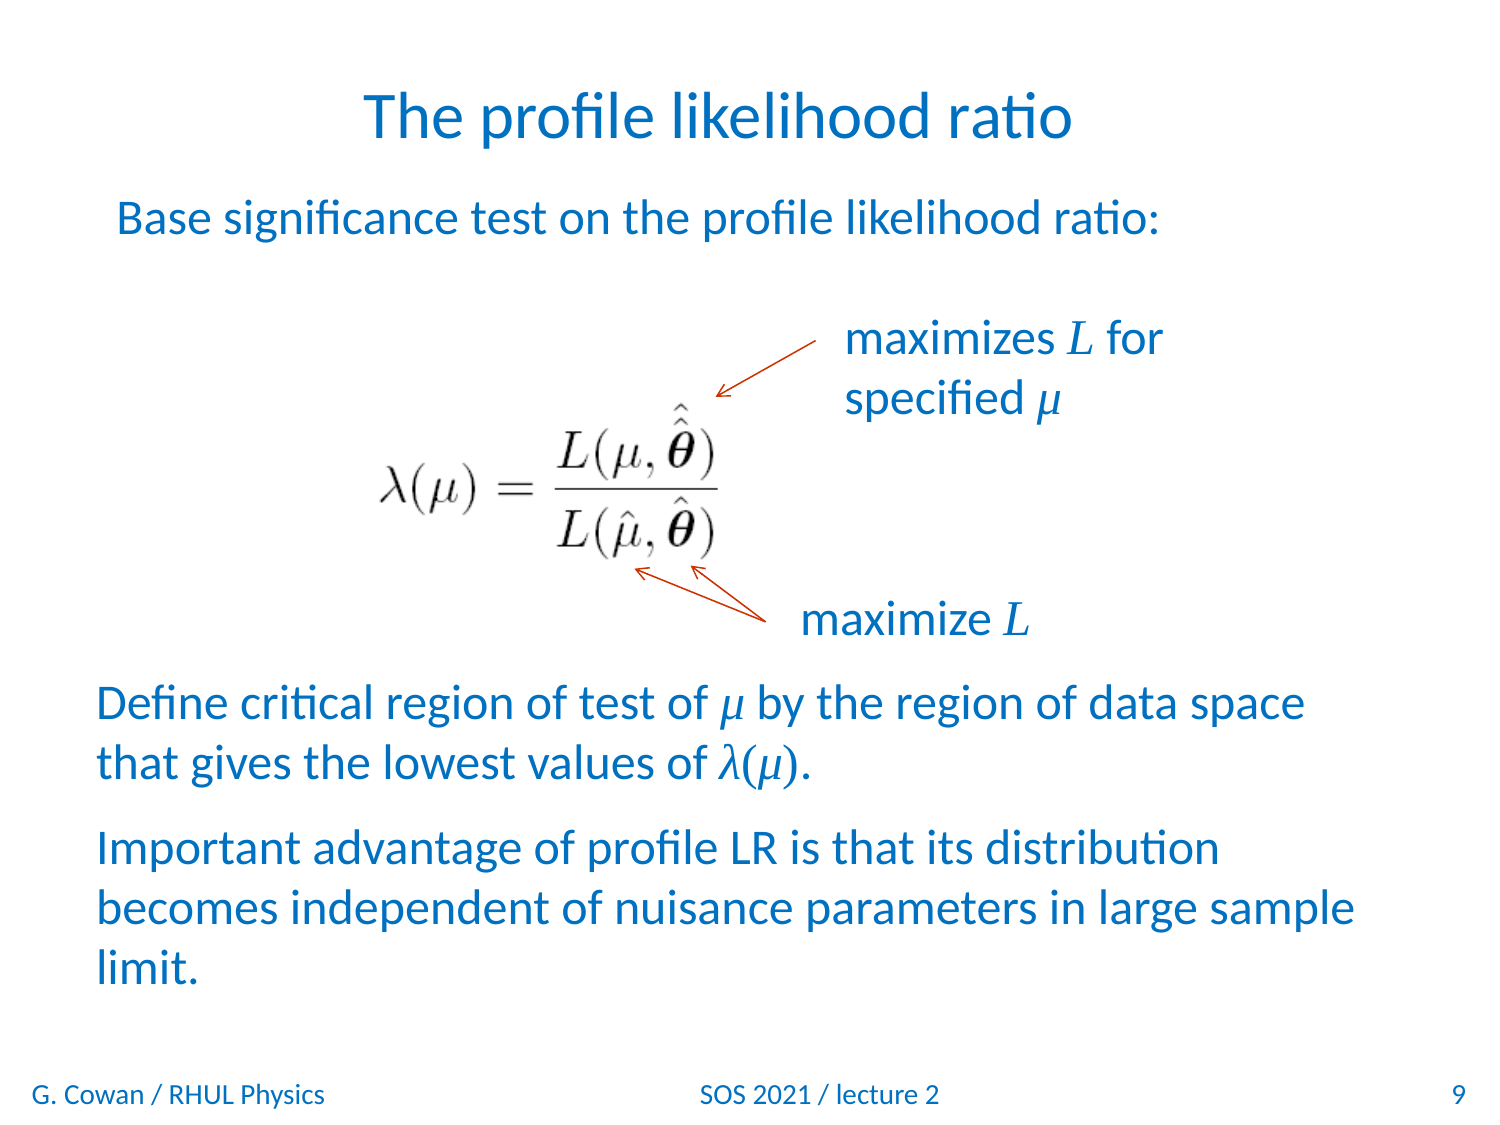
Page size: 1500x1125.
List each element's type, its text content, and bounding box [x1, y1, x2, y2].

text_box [715, 340, 816, 398]
picture [364, 397, 730, 572]
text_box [634, 568, 686, 623]
slide_number G. Cowan / RHUL Physics [16, 1062, 311, 1123]
text_box maximize L [785, 578, 1047, 653]
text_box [690, 565, 766, 623]
text_box maximizes L for specified μ [829, 296, 1180, 432]
text_box Define critical region of test of μ by the region of data space that gives the lowest values of λ(μ). Important advantage of profile LR is that its distribution becomes independent of nuisance parameters in large sample limit. [81, 662, 1426, 1002]
text_box Base significance test on the profile likelihood ratio: [101, 177, 1177, 252]
slide_number 9 [1130, 1062, 1481, 1123]
text_box The profile likelihood ratio [331, 64, 1107, 124]
footer SOS 2021 / lecture 2 [311, 1062, 1130, 1123]
